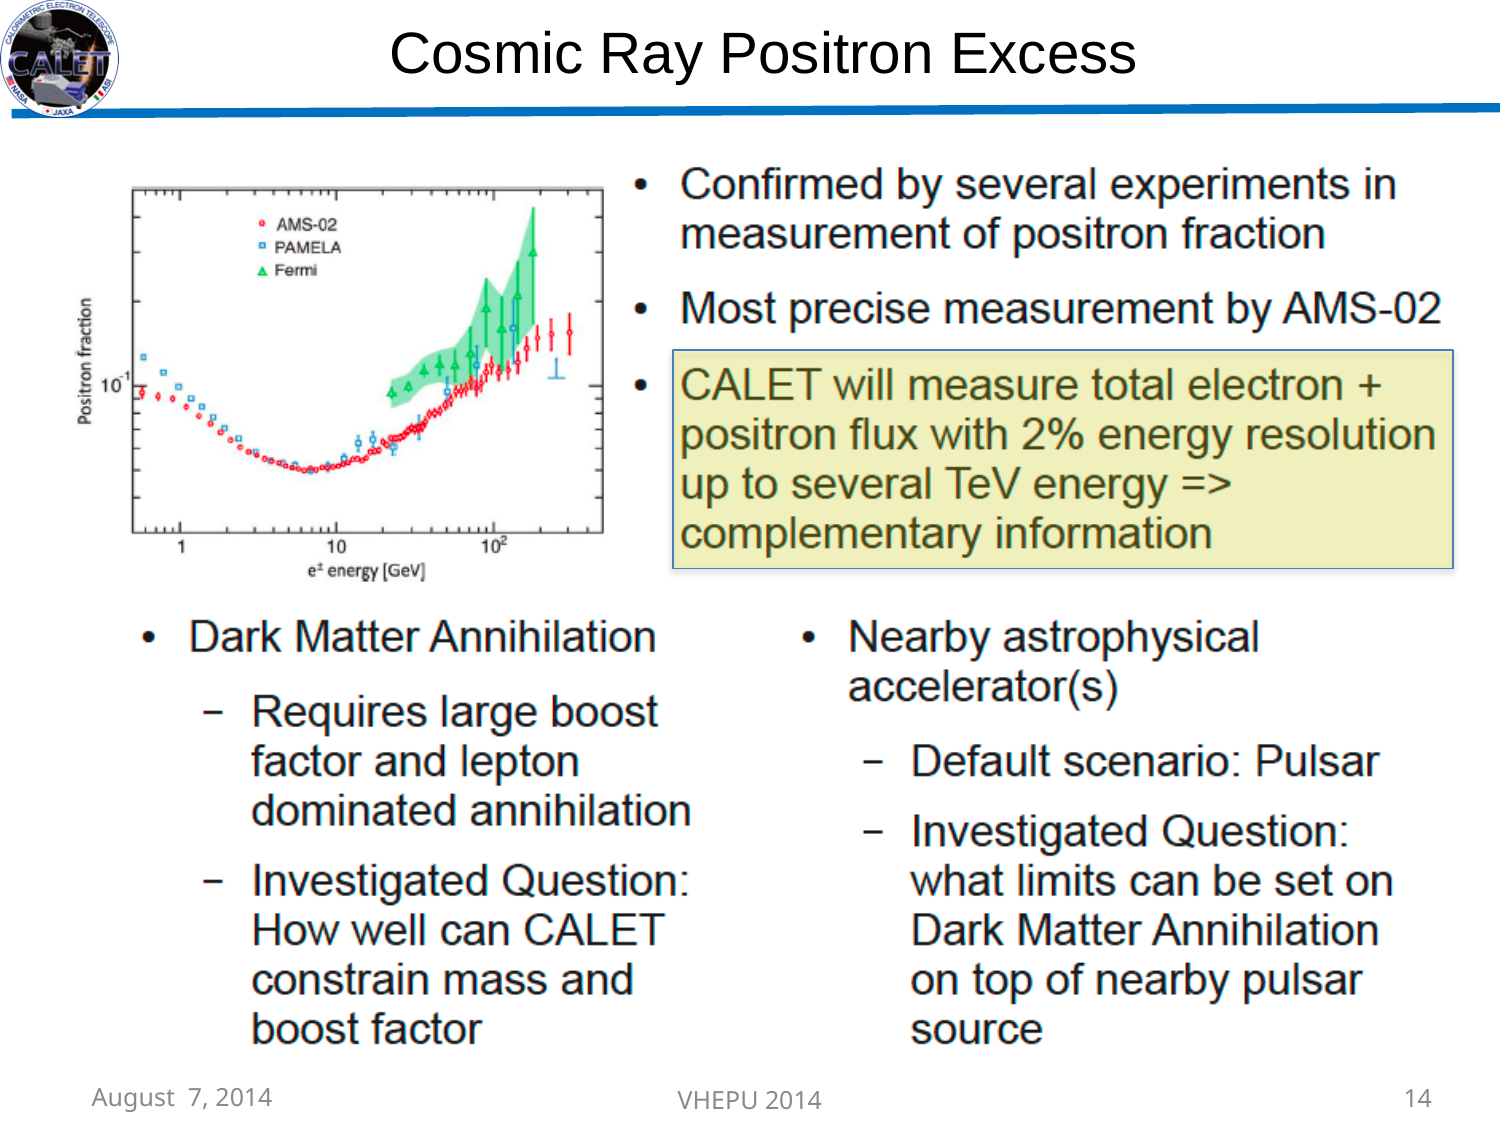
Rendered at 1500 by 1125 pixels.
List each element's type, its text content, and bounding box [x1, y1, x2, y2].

footer VHEPU 2014 [512, 1081, 988, 1125]
text_box Cosmic Ray Positron Excess [374, 7, 1154, 93]
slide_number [76, 1081, 427, 1125]
picture [70, 134, 1500, 1074]
picture [0, 0, 119, 119]
slide_number 14 [1096, 1081, 1447, 1125]
